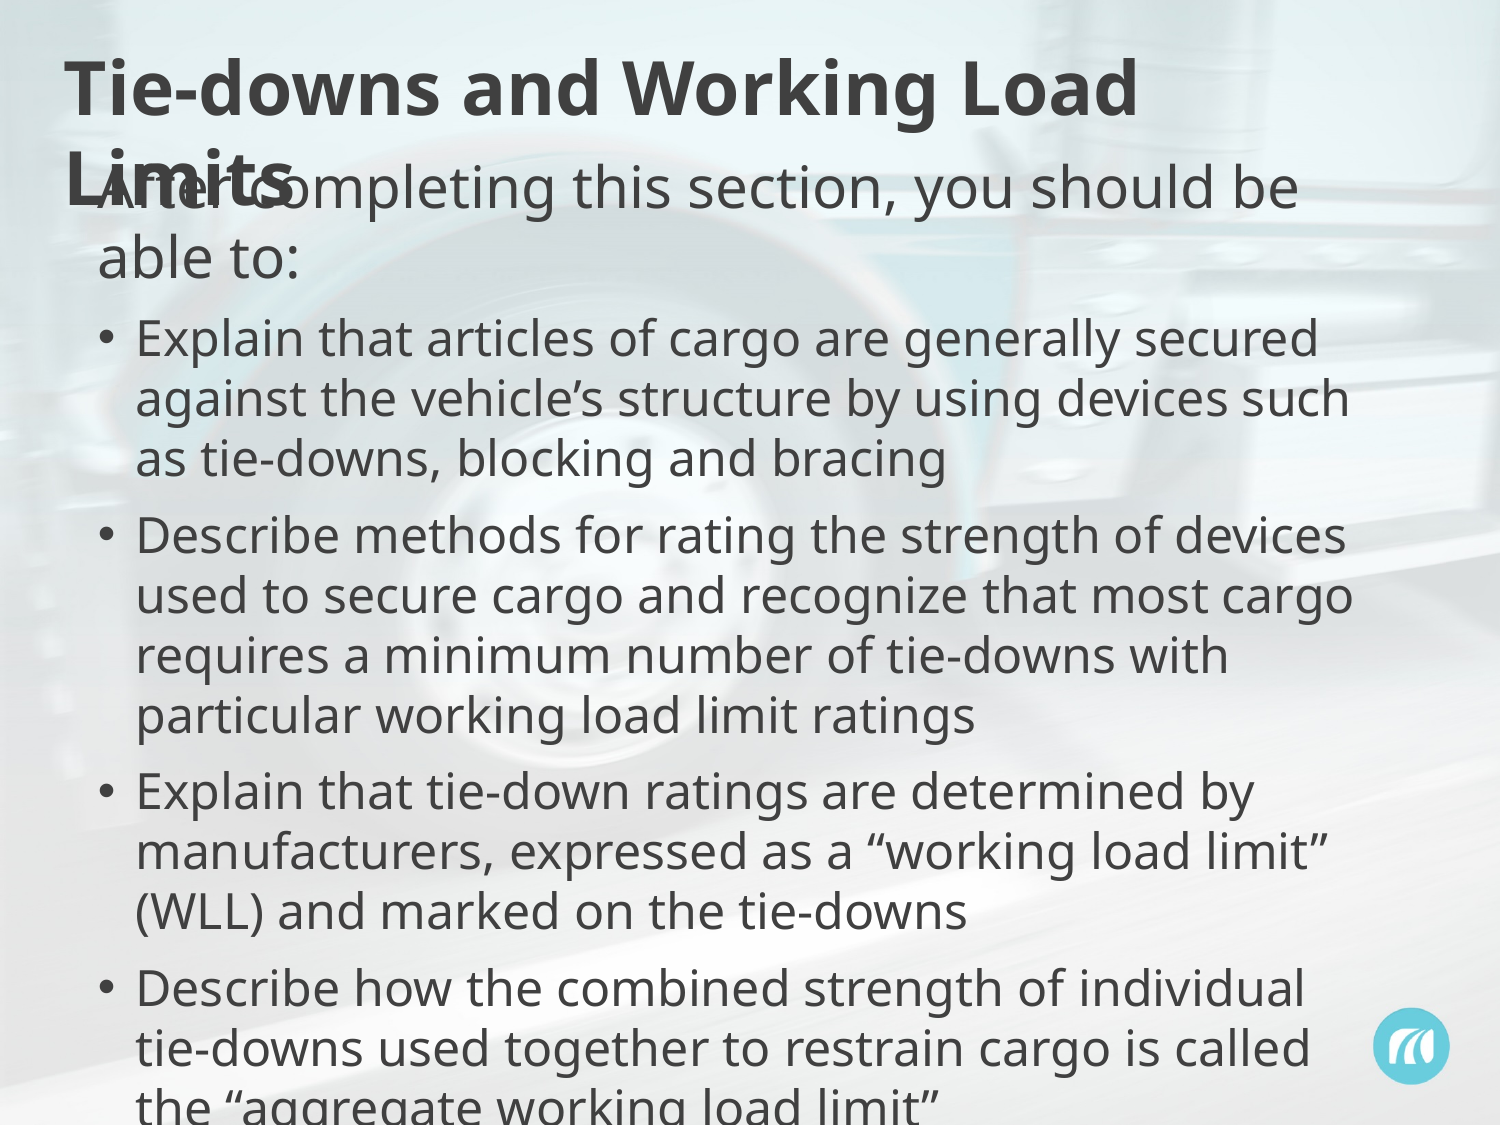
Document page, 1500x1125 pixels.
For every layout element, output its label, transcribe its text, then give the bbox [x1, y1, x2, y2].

text_box After completing this section, you should be able to: Explain that articles of cargo are generally secured against the vehicle’s structure by using devices such as tie-downs, blocking and bracing Describe methods for rating the strength of devices used to secure cargo and recognize that most cargo requires a minimum number of tie-downs with particular working load limit ratings Explain that tie-down ratings are determined by manufacturers, expressed as a “working load limit” (WLL) and marked on the tie-downs Describe how the combined strength of individual tie-downs used together to restrain cargo is called the “aggregate working load limit” [83, 142, 1397, 1073]
picture [0, 0, 1500, 1125]
list Tie-downs and Working Load Limits [48, 33, 1343, 143]
